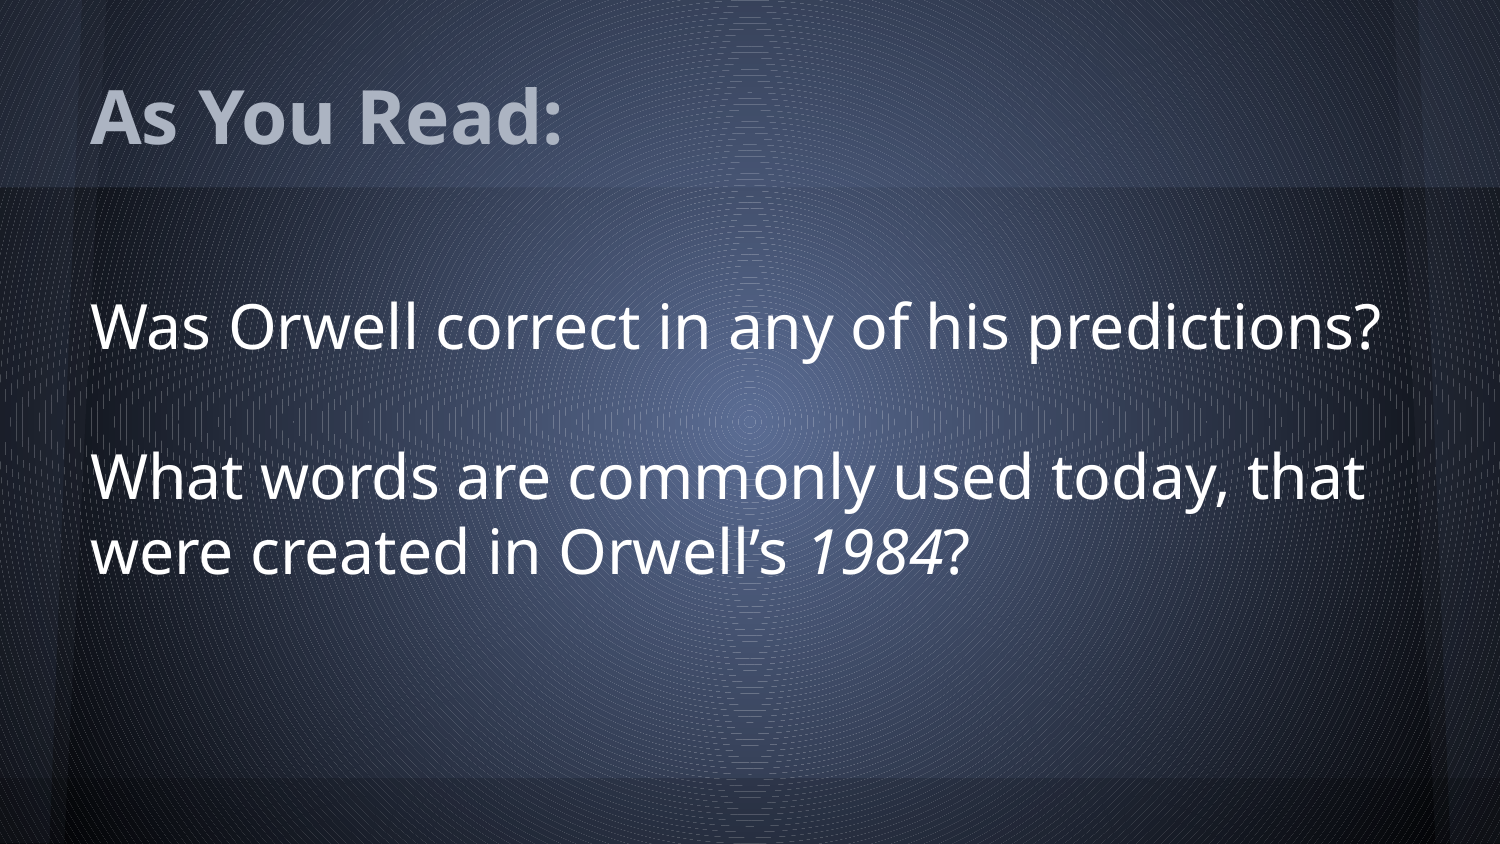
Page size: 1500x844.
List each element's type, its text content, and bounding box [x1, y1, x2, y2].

list Was Orwell correct in any of his predictions? What words are commonly used today, that were created in Orwell’s 1984? [75, 196, 1425, 808]
title As You Read: [75, 33, 1425, 175]
